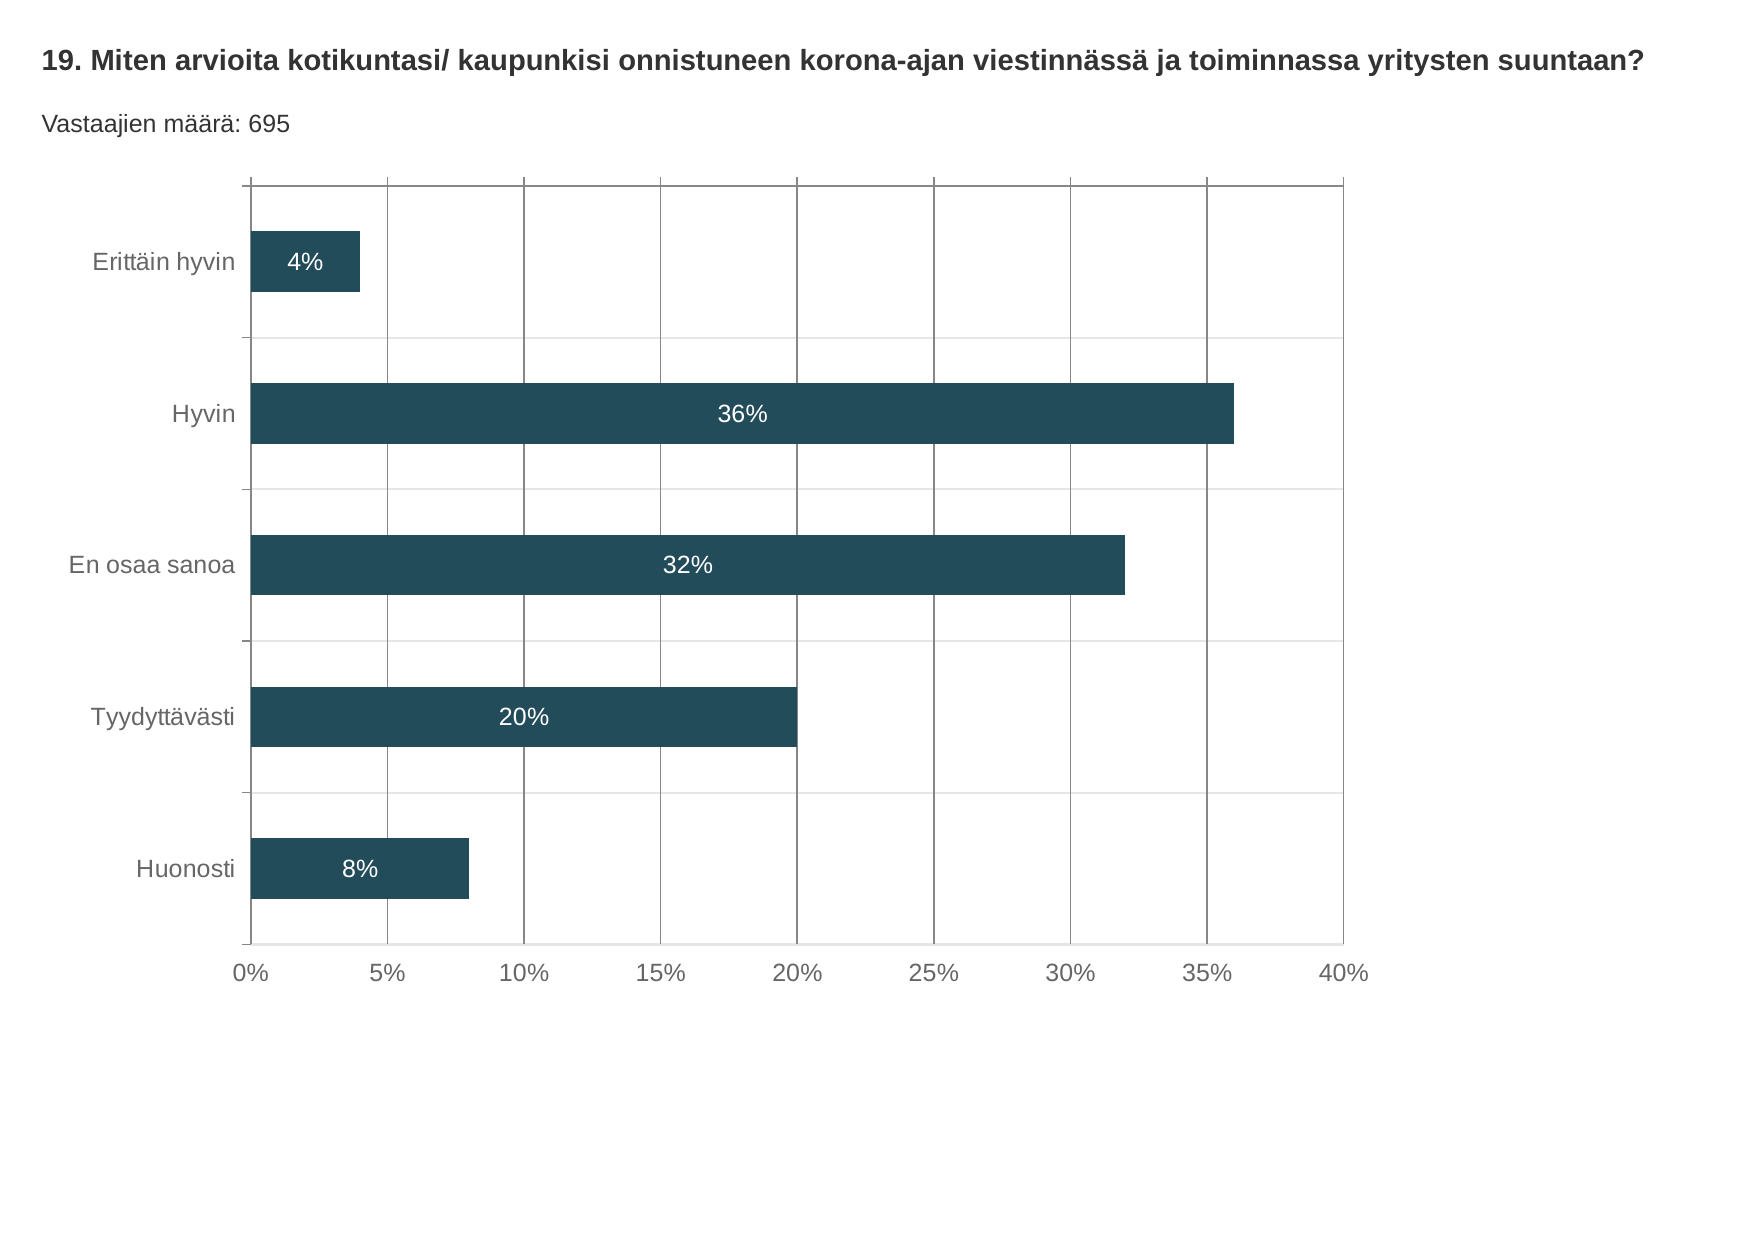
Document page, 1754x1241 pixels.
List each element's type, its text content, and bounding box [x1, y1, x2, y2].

text_box 19. Miten arvioita kotikuntasi/ kaupunkisi onnistuneen korona-ajan viestinnässä ja toiminnassa yritysten suuntaan? [40, 40, 1716, 79]
chart [41, 168, 1397, 1003]
text_box Vastaajien määrä: 695 [40, 106, 1716, 140]
